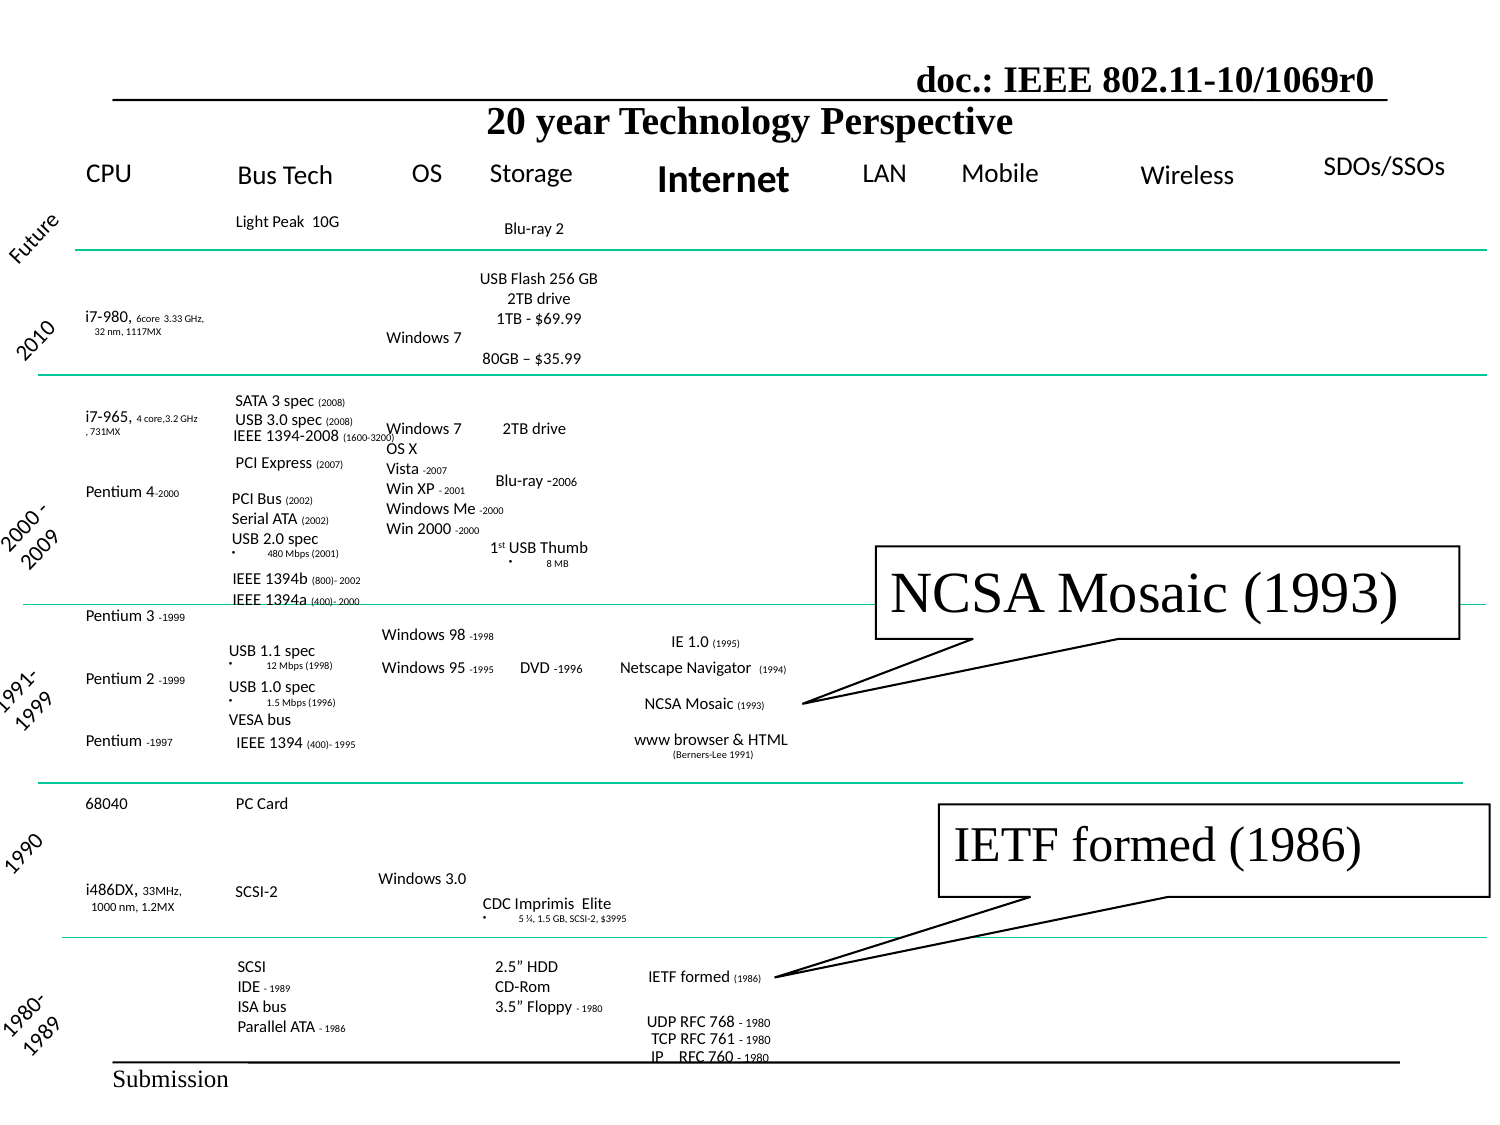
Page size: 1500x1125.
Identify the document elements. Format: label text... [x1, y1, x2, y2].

text_box Pentium 3 -1999 [74, 614, 197, 631]
text_box UDP RFC 768 - 1980 [635, 1004, 782, 1036]
text_box IEEE 1394a (400)- 2000 [221, 594, 371, 604]
text_box USB 1.1 spec 12 Mbps (1998) [217, 633, 344, 678]
text_box PC Card [224, 792, 300, 819]
text_box i7-965, 4 core,3.2 GHz , 731MX [74, 399, 209, 444]
text_box Blu-ray 2 [493, 212, 576, 244]
text_box www browser & HTML (Berners-Lee 1991) [623, 723, 804, 767]
text_box Storage [478, 149, 585, 194]
text_box IEEE 1394-2008 (1600-3200) [222, 419, 406, 451]
text_box Netscape Navigator (1994) [608, 651, 798, 683]
text_box Windows 95 -1995 [370, 651, 505, 683]
text_box Light Peak 10G [224, 205, 351, 237]
text_box Pentium -1997 [74, 724, 185, 756]
text_box 1980- 1989 [0, 972, 83, 1074]
text_box PCI Express (2007) [224, 451, 355, 478]
text_box 1st USB Thumb 8 MB [478, 531, 600, 575]
title 20 year Technology Perspective [74, 87, 1426, 150]
text_box SATA 3 spec (2008) USB 3.0 spec (2008) [224, 384, 365, 419]
text_box 1990 [0, 814, 60, 891]
text_box Internet [646, 147, 802, 206]
text_box Blu-ray -2006 [484, 464, 589, 496]
text_box Windows 7 [375, 321, 473, 353]
text_box Pentium 3 -1999 [74, 599, 197, 604]
text_box 1991- 1999 [0, 648, 76, 749]
text_box 2010 [0, 301, 72, 378]
text_box USB Flash 256 GB 2TB drive 1TB - $69.99 [468, 262, 610, 334]
text_box i486DX, 33MHz, 1000 nm, 1.2MX [74, 871, 196, 920]
text_box Pentium 4-2000 [74, 474, 191, 506]
text_box 80GB – $35.99 [471, 342, 593, 373]
text_box 2000 - 2009 [0, 482, 85, 587]
text_box LAN [851, 149, 919, 194]
text_box 2TB drive [491, 412, 578, 444]
text_box SCSI IDE - 1989 ISA bus Parallel ATA - 1986 [226, 949, 357, 1041]
text_box SDOs/SSOs [1312, 142, 1457, 187]
text_box PCI Bus (2002) Serial ATA (2002) USB 2.0 spec 480 Mbps (2001) [220, 482, 351, 566]
text_box Future [0, 193, 76, 281]
text_box CDC Imprimis Elite 5 ¼, 1.5 GB, SCSI-2, $3995 [472, 887, 638, 931]
text_box Windows 3.0 [367, 862, 478, 894]
text_box DVD -1996 [509, 651, 594, 683]
text_box i7-980, 6core 3.33 GHz, 32 nm, 1117MX [74, 299, 218, 344]
text_box 2.5” HDD CD-Rom 3.5” Floppy - 1980 [484, 949, 614, 1096]
text_box USB 1.0 spec 1.5 Mbps (1996) VESA bus [217, 670, 347, 734]
text_box OS [400, 149, 454, 194]
text_box Windows 7 OS X Vista -2007 Win XP - 2001 Windows Me -2000 Win 2000 -2000 [375, 412, 515, 544]
text_box IEEE 1394b (800)- 2002 [221, 562, 372, 594]
text_box NCSA Mosaic (1993) [802, 614, 1460, 704]
text_box Bus Tech [226, 151, 345, 196]
text_box 68040 [74, 792, 139, 819]
text_box IP RFC 760 - 1980 [639, 1040, 780, 1072]
text_box Mobile [950, 149, 1051, 194]
text_box CPU [75, 149, 143, 194]
text_box IETF formed (1986) [637, 960, 773, 992]
text_box IETF formed (1986) [774, 946, 929, 978]
text_box TCP RFC 761 - 1980 [640, 1036, 782, 1054]
text_box NCSA Mosaic (1993) [875, 546, 1460, 604]
text_box IE 1.0 (1995) [660, 624, 752, 651]
text_box Wireless [1129, 151, 1246, 196]
text_box SCSI-2 [224, 874, 289, 906]
text_box Pentium 2 -1999 [74, 661, 197, 713]
text_box NCSA Mosaic (1993) [633, 687, 776, 719]
text_box IEEE 1394 (400)- 1995 [225, 726, 367, 758]
text_box IETF formed (1986) [906, 804, 1490, 936]
text_box Windows 98 -1998 [370, 618, 505, 650]
